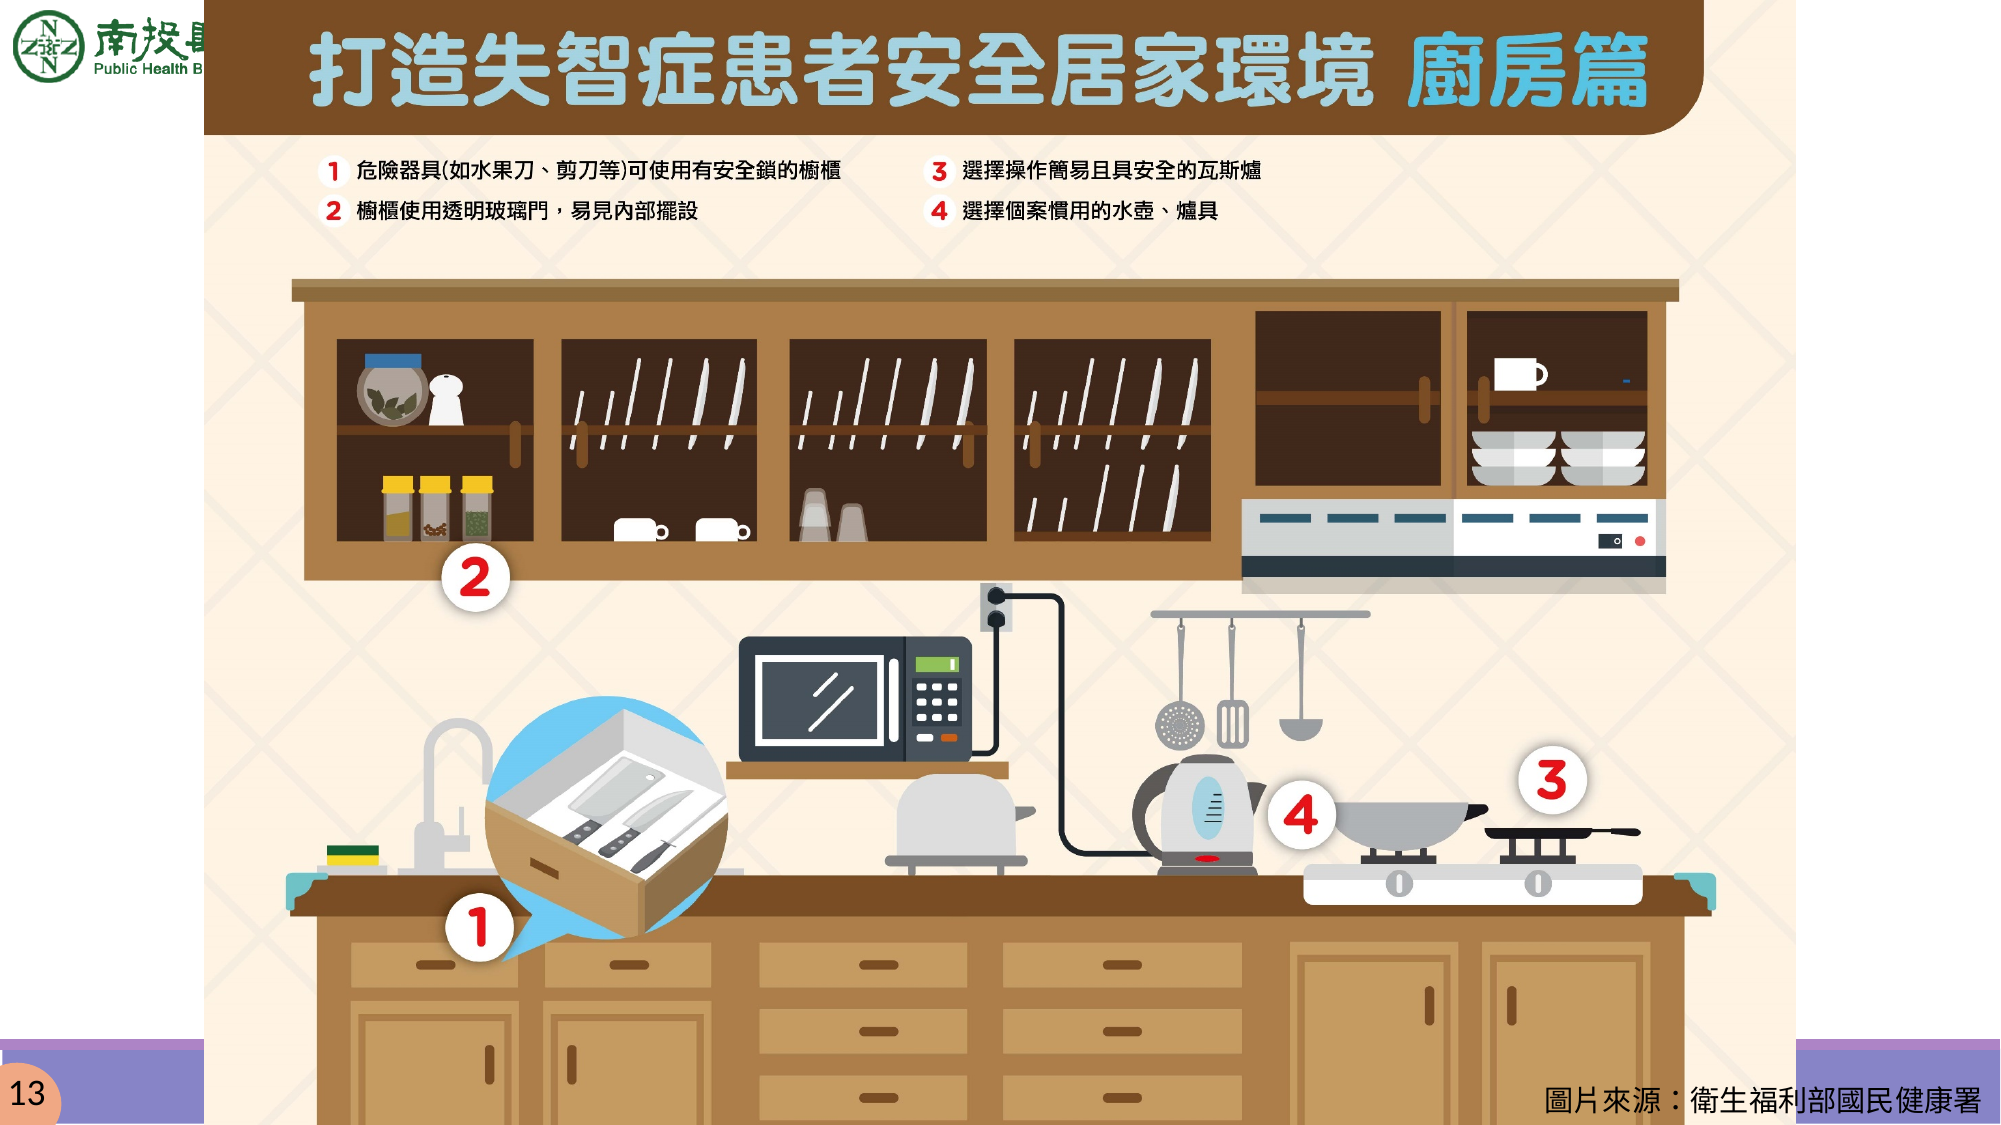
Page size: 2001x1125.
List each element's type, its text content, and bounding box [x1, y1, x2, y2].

text_box [0, 1121, 58, 1125]
picture [13, 0, 1796, 1125]
text_box 13 [0, 1060, 61, 1121]
text_box 圖片來源：衛生福利部國民健康署 [1803, 1074, 1999, 1125]
